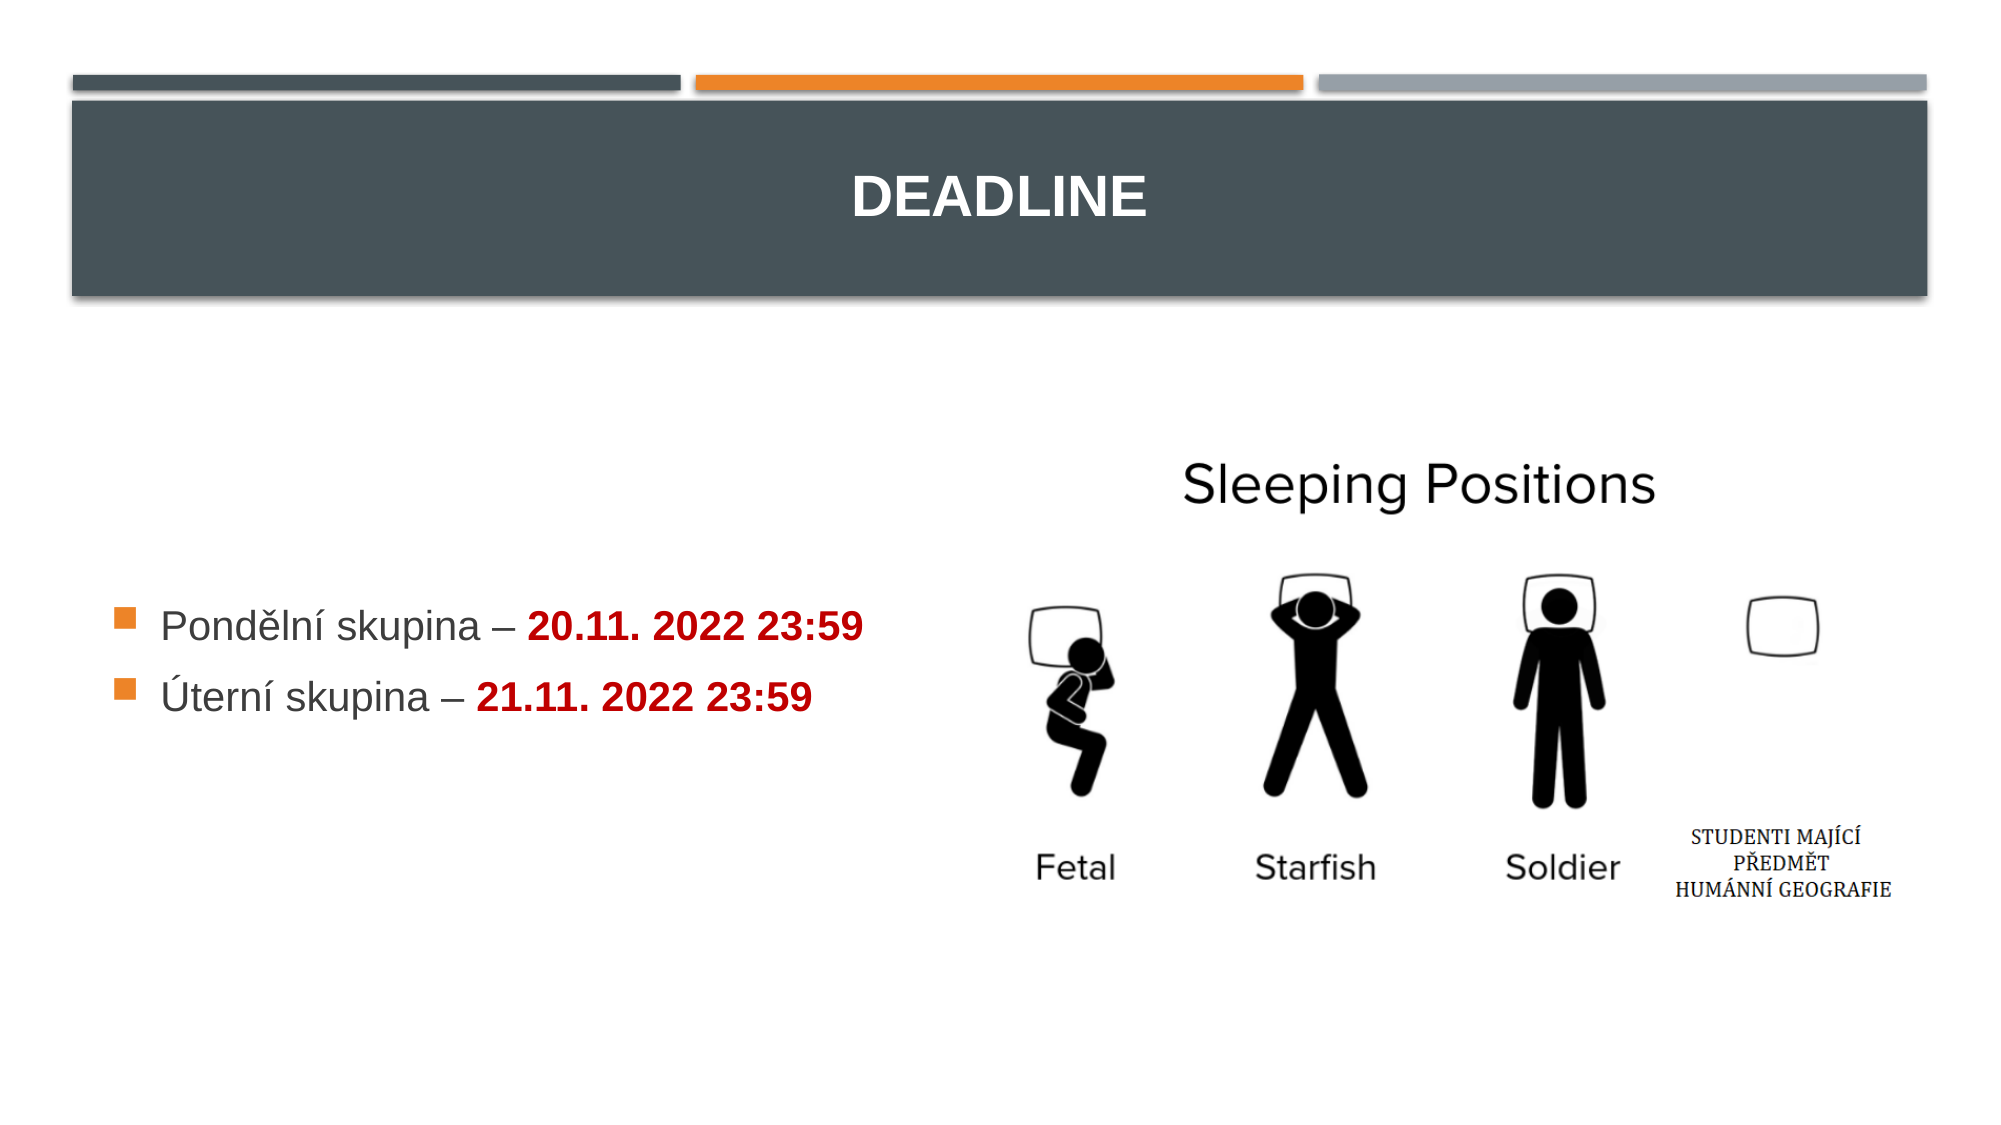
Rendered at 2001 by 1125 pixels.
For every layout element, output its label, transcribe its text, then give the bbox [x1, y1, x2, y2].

picture [999, 425, 1959, 943]
list Pondělní skupina – 20.11. 2022 23:59 Úterní skupina – 21.11. 2022 23:59 [95, 357, 1905, 962]
title DEADLINE [95, 118, 1905, 236]
